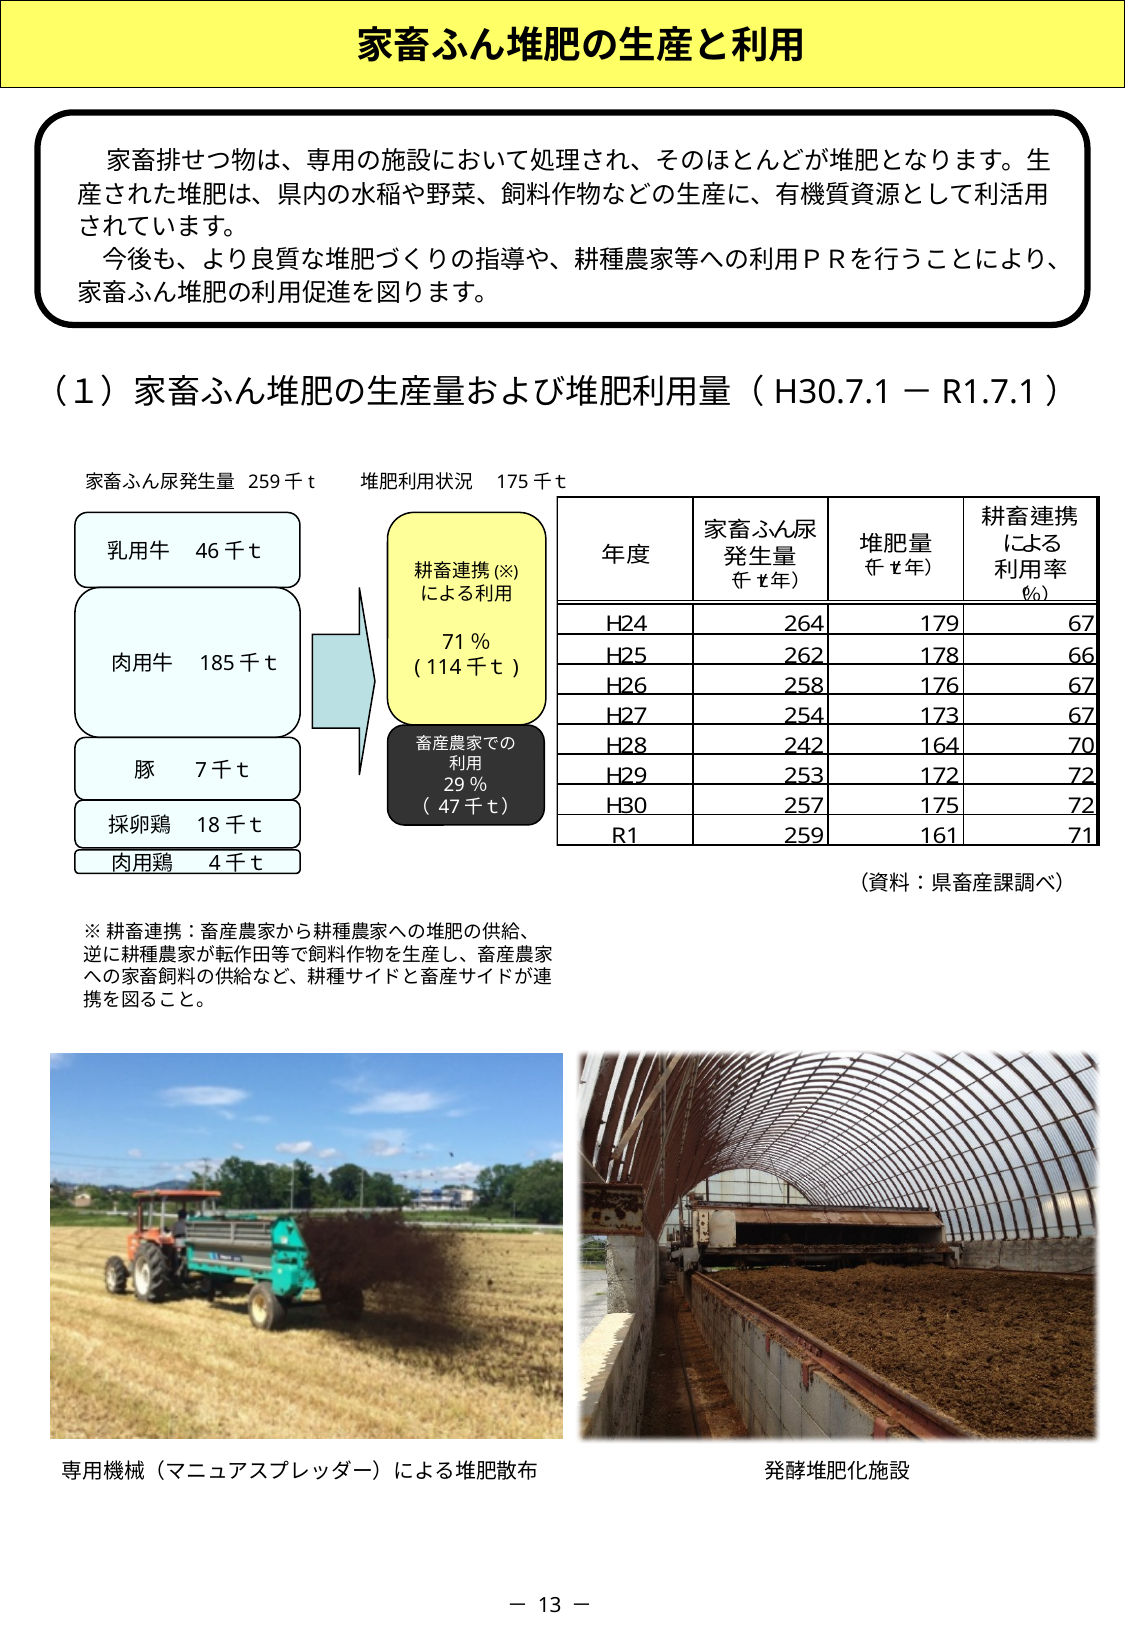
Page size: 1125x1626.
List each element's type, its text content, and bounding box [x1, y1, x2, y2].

picture [574, 1049, 1101, 1444]
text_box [556, 495, 1125, 848]
text_box ※耕畜連携：畜産農家から耕種農家への堆肥の供給、逆に耕種農家が転作田等で飼料作物を生産し、畜産農家への家畜飼料の供給など、耕種サイドと畜産サイドが連携を図ること。 [68, 912, 569, 1018]
picture [49, 1053, 563, 1439]
text_box 堆肥利用状況 175千ｔ [343, 462, 588, 500]
text_box － 13 － [474, 1582, 625, 1625]
text_box 発酵堆肥化施設 [587, 1453, 1088, 1490]
text_box [312, 587, 375, 775]
text_box 豚 7千ｔ [74, 737, 301, 800]
text_box [37, 112, 1088, 325]
text_box 畜産農家での 利用 29％ （ 47千ｔ） [387, 725, 545, 826]
text_box 専用機械（マニュアスプレッダー）による堆肥散布 [37, 1449, 563, 1490]
text_box 耕畜連携(※) による利用 71％ ( 114千ｔ) [387, 512, 546, 725]
text_box 家畜ふん堆肥の生産と利用 [0, 0, 1125, 88]
text_box （資料：県畜産課調べ） [825, 861, 1100, 902]
text_box 家畜ふん尿発生量 259千t [62, 462, 338, 500]
text_box 肉用牛 185千ｔ [74, 587, 301, 737]
text_box 採卵鶏 18千ｔ [74, 800, 301, 848]
text_box 乳用牛 46千ｔ [74, 512, 300, 588]
text_box （１）家畜ふん堆肥の生産量および堆肥利用量（H30.7.1－R1.7.1） [12, 362, 1100, 418]
text_box 肉用鶏 4千ｔ [74, 849, 301, 874]
